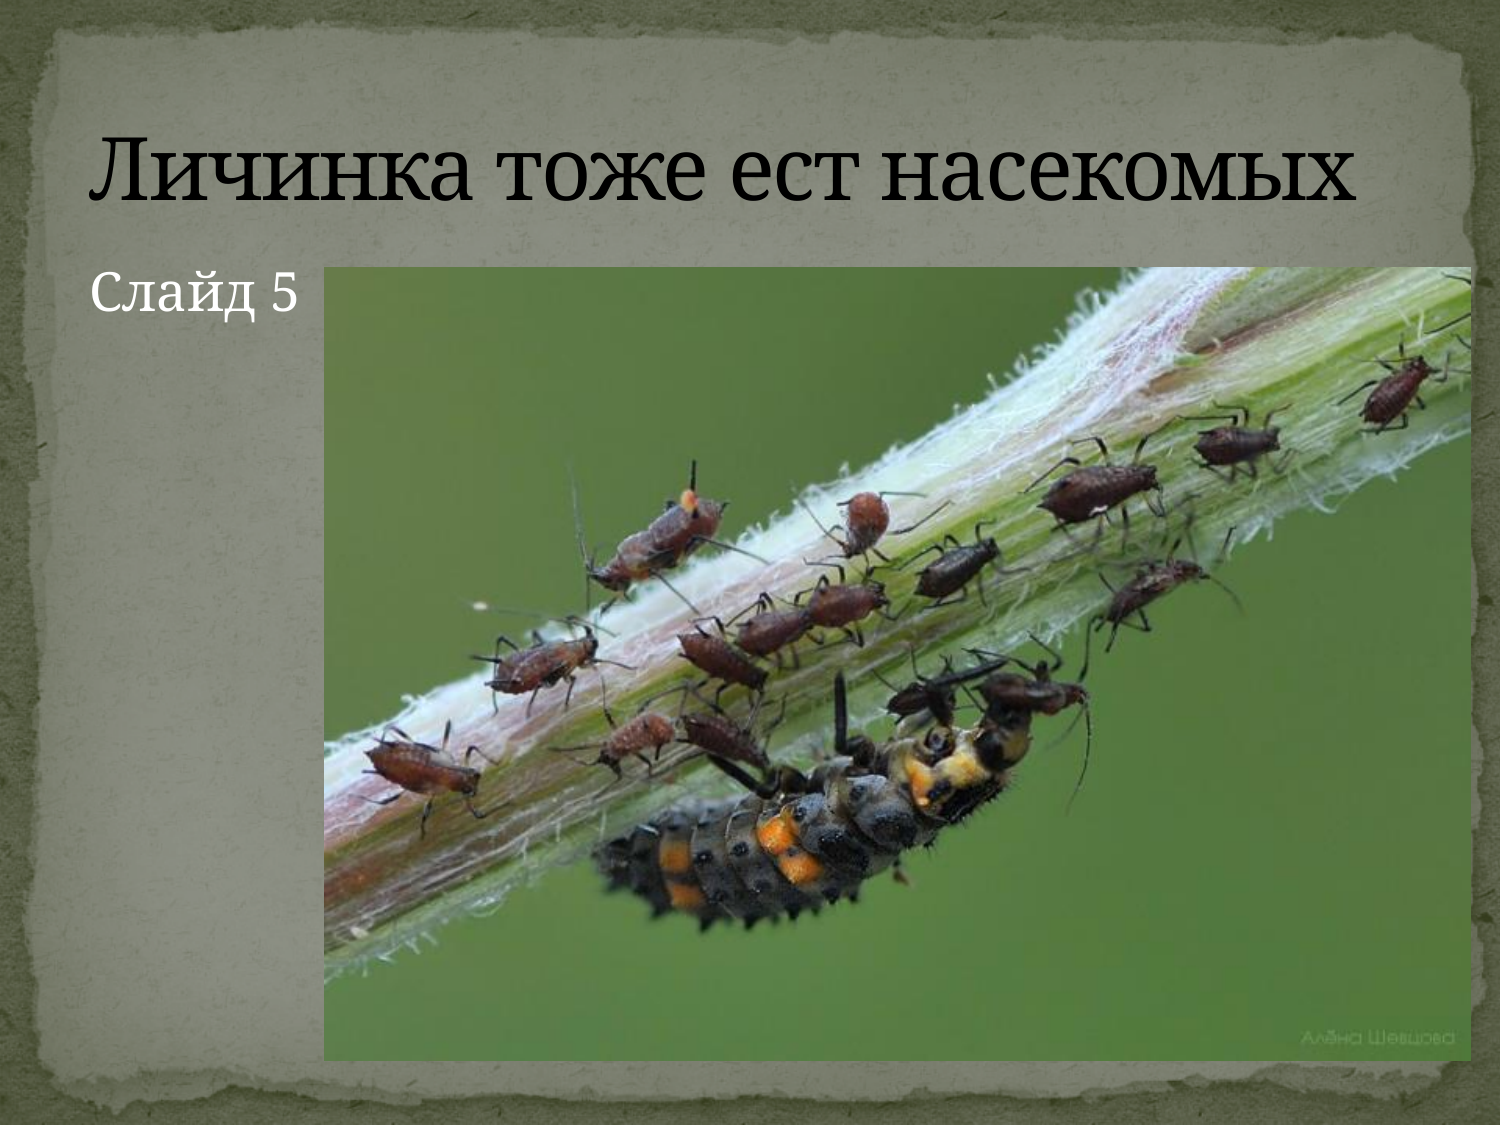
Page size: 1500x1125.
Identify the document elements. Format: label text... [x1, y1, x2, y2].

list Слайд 5 [75, 249, 1425, 1000]
title Личинка тоже ест насекомых [74, 24, 1425, 225]
picture [324, 267, 1471, 1061]
